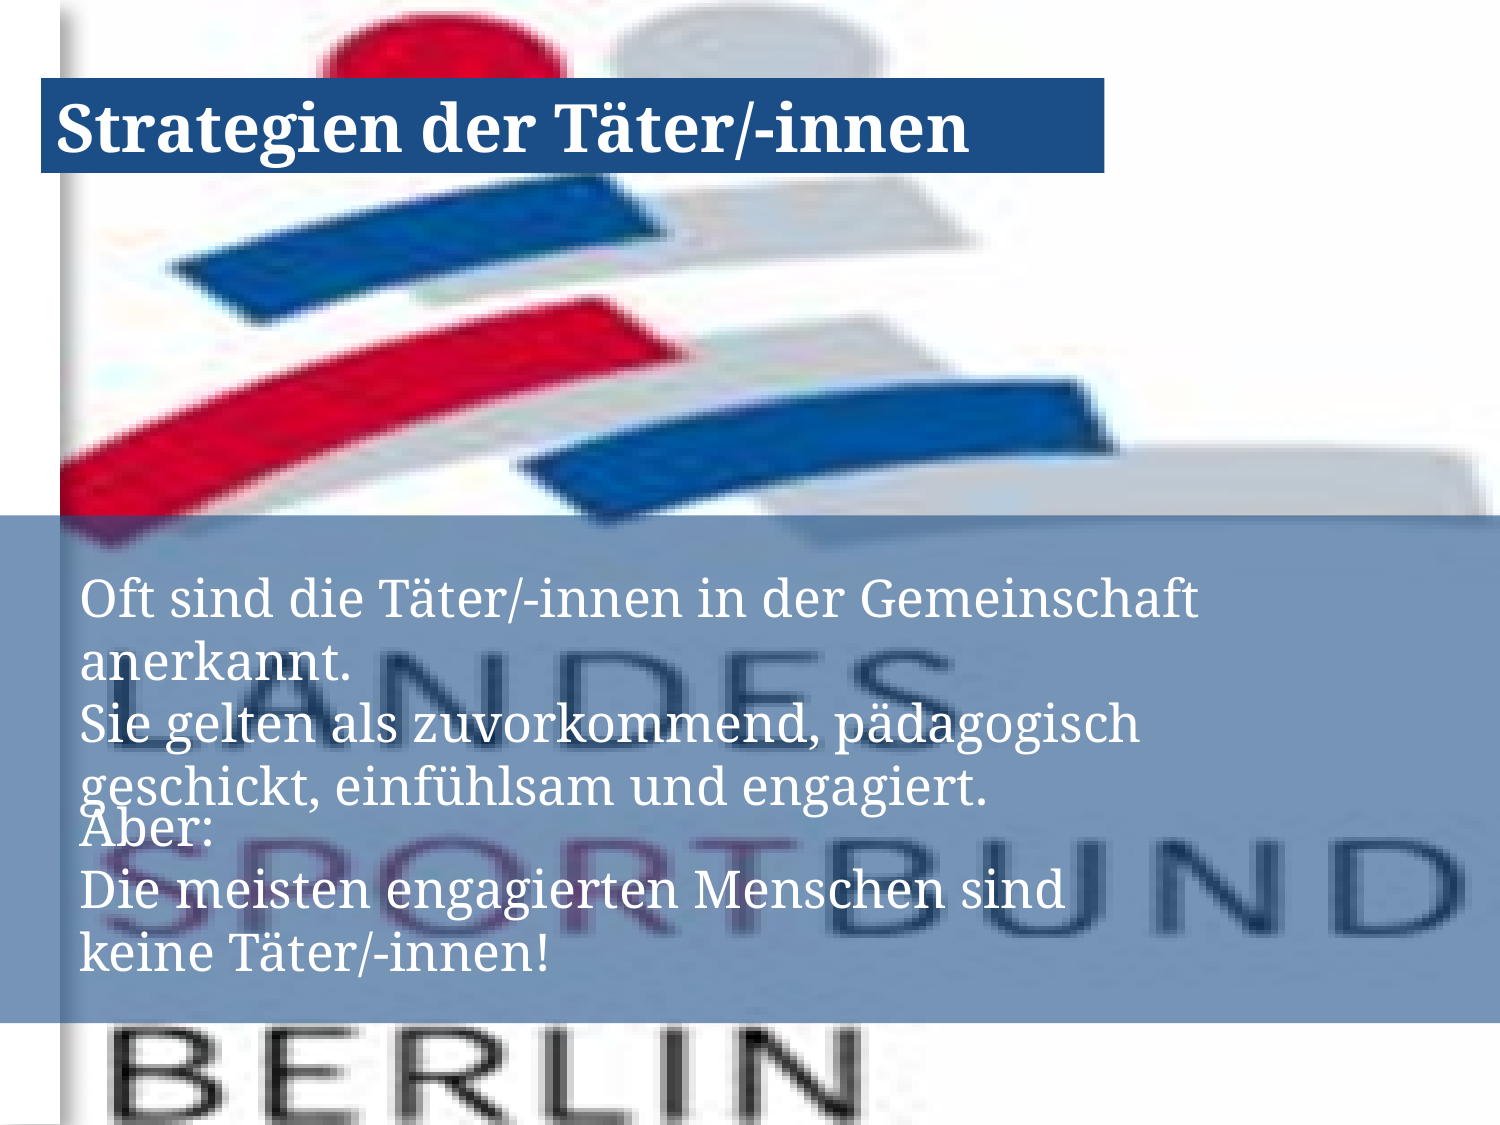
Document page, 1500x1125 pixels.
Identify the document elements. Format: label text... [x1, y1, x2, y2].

text_box [0, 513, 1500, 1025]
picture [60, 0, 1500, 513]
text_box Strategien der Täter/-innen [41, 78, 1105, 173]
picture [60, 1025, 1500, 1125]
text_box Aber: Die meisten engagierten Menschen sind keine Täter/-innen! [64, 786, 1164, 989]
text_box Oft sind die Täter/-innen in der Gemeinschaft anerkannt. Sie gelten als zuvorkommend, pädagogisch geschickt, einfühlsam und engagiert. [64, 558, 1412, 824]
